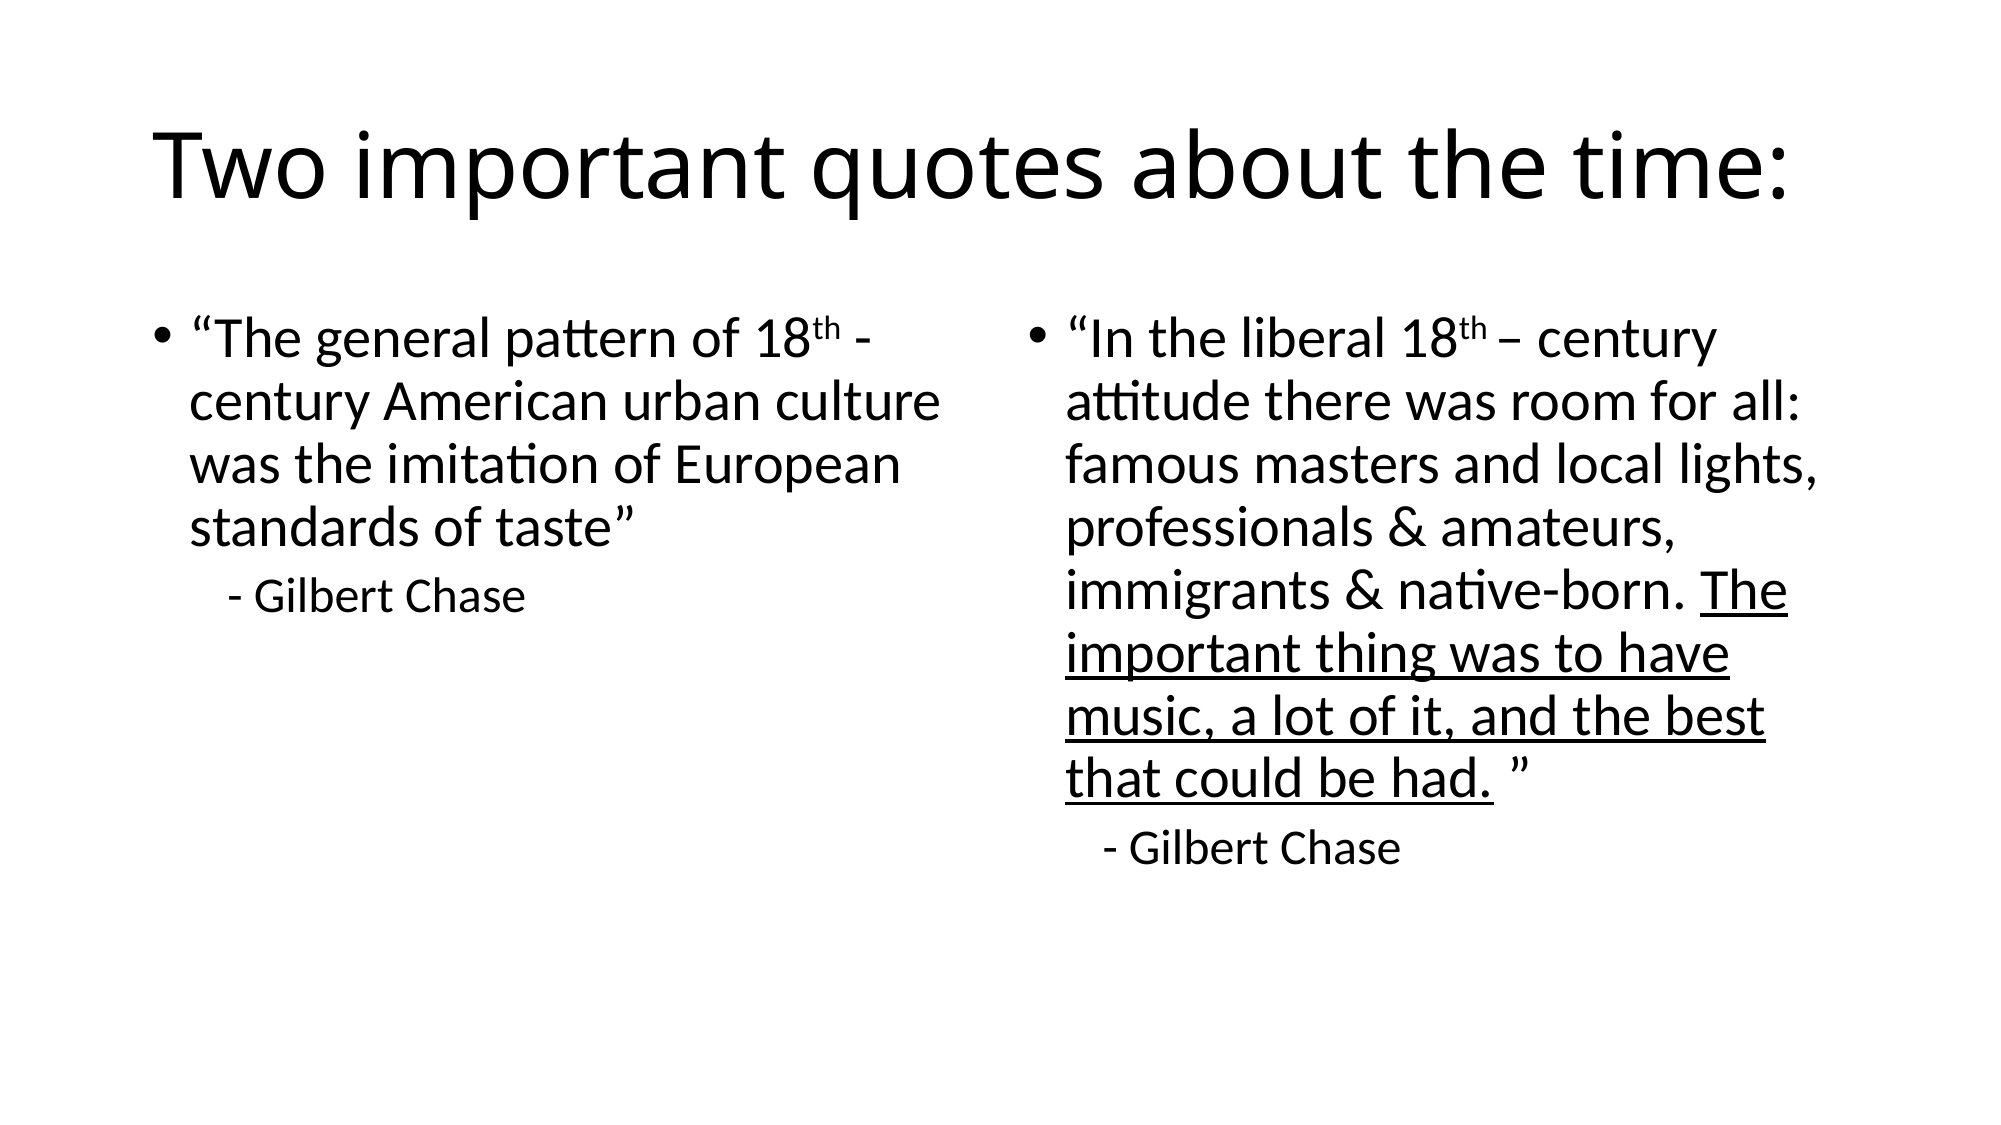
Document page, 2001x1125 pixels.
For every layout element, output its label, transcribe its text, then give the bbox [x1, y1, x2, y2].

list “The general pattern of 18th - century American urban culture was the imitation of European standards of taste” - Gilbert Chase [137, 299, 988, 1014]
title Two important quotes about the time: [137, 59, 1863, 278]
list “In the liberal 18th – century attitude there was room for all: famous masters and local lights, professionals & amateurs, immigrants & native-born. The important thing was to have music, a lot of it, and the best that could be had. ” - Gilbert Chase [1012, 299, 1863, 1014]
